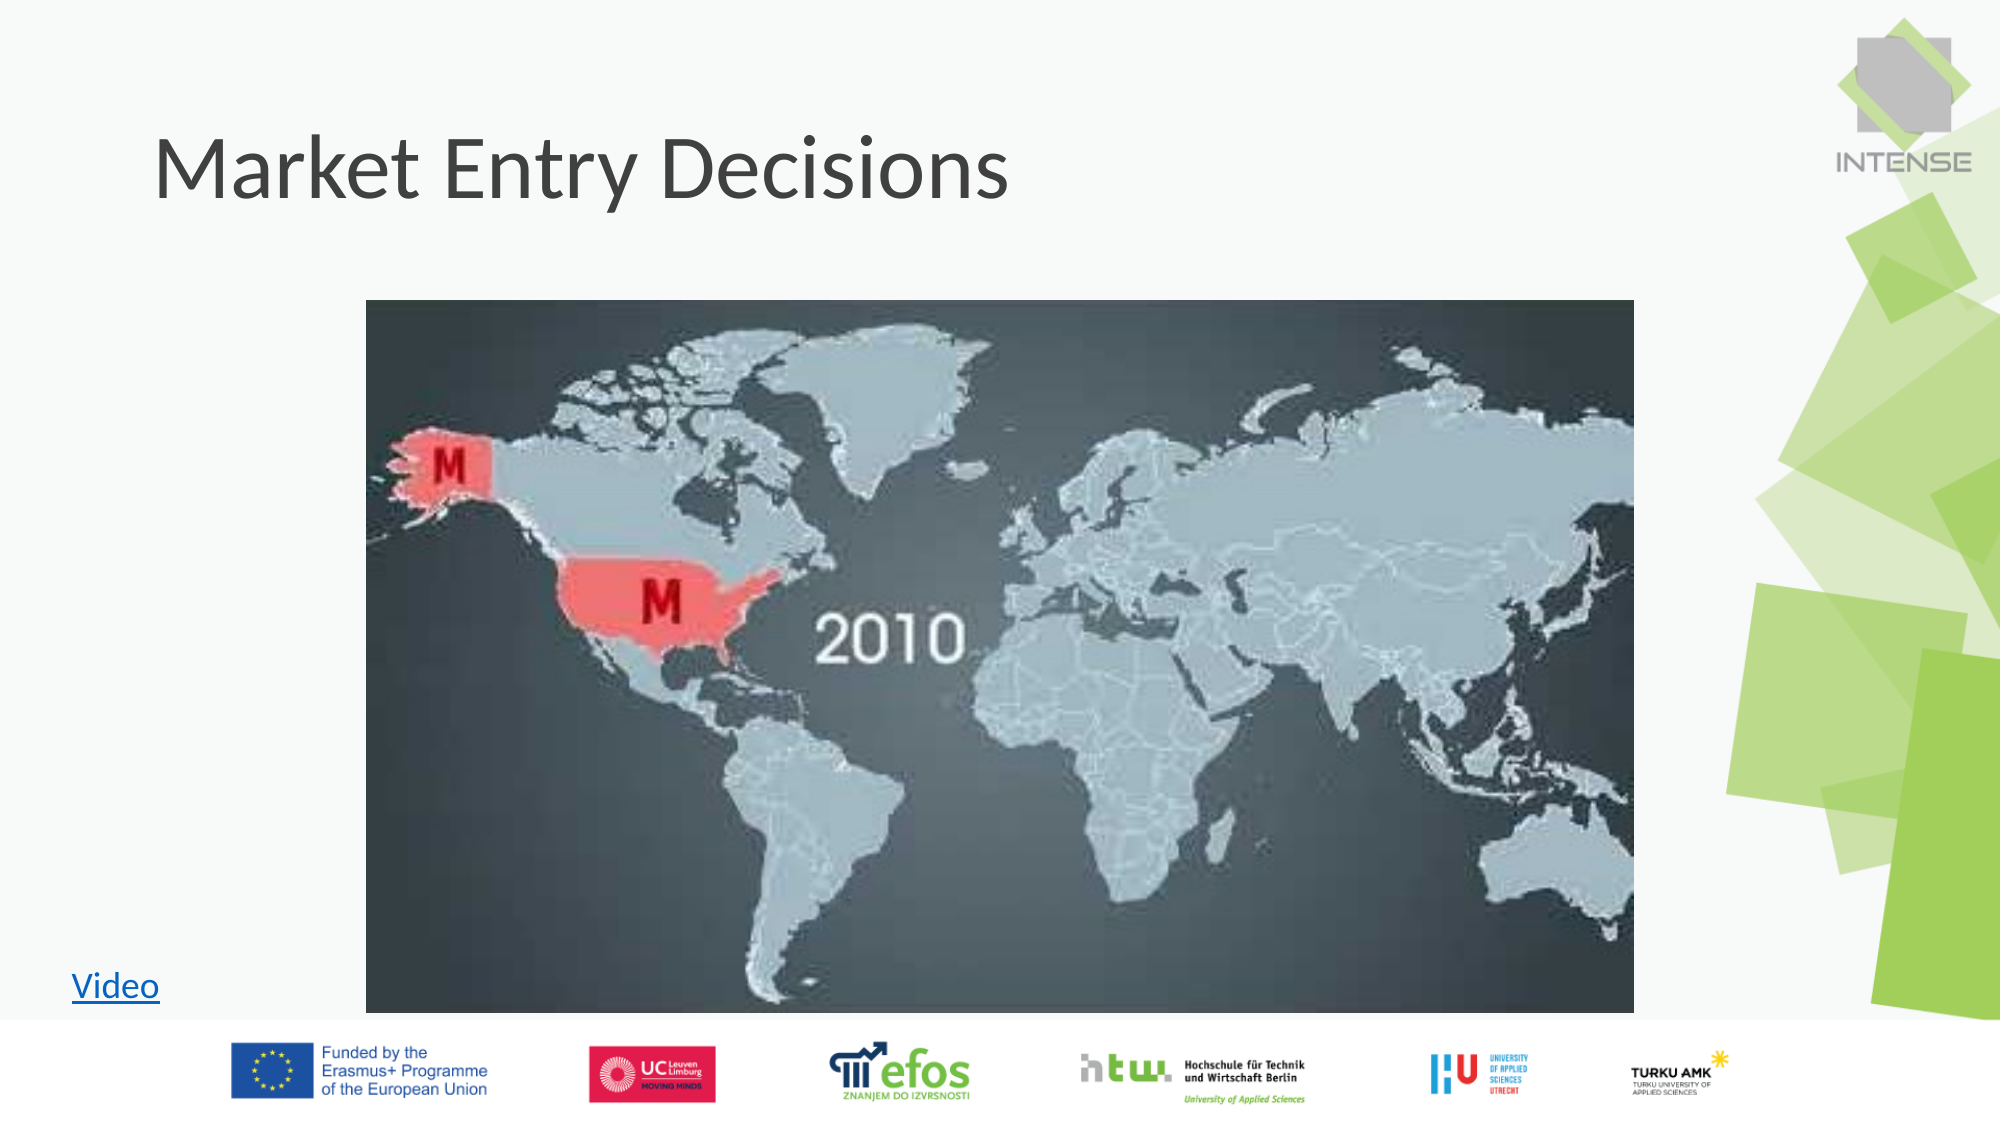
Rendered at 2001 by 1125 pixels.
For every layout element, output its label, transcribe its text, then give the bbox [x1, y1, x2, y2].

picture [0, 0, 2000, 1125]
title Market Entry Decisions [137, 59, 1863, 278]
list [365, 299, 1635, 1014]
text_box Video [56, 953, 195, 1014]
